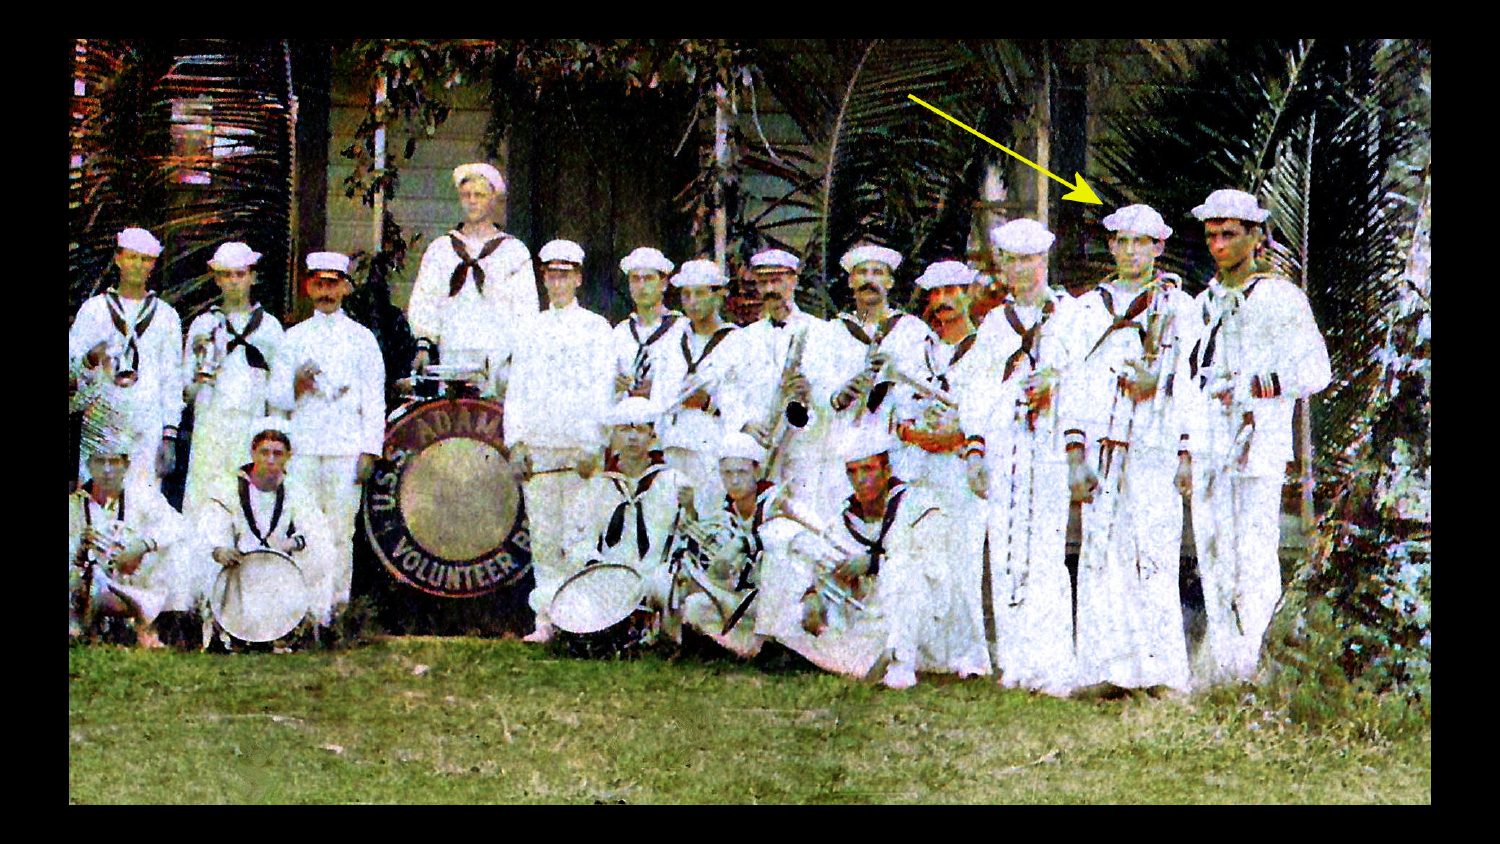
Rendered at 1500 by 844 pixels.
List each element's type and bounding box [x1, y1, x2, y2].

picture [69, 39, 1431, 805]
